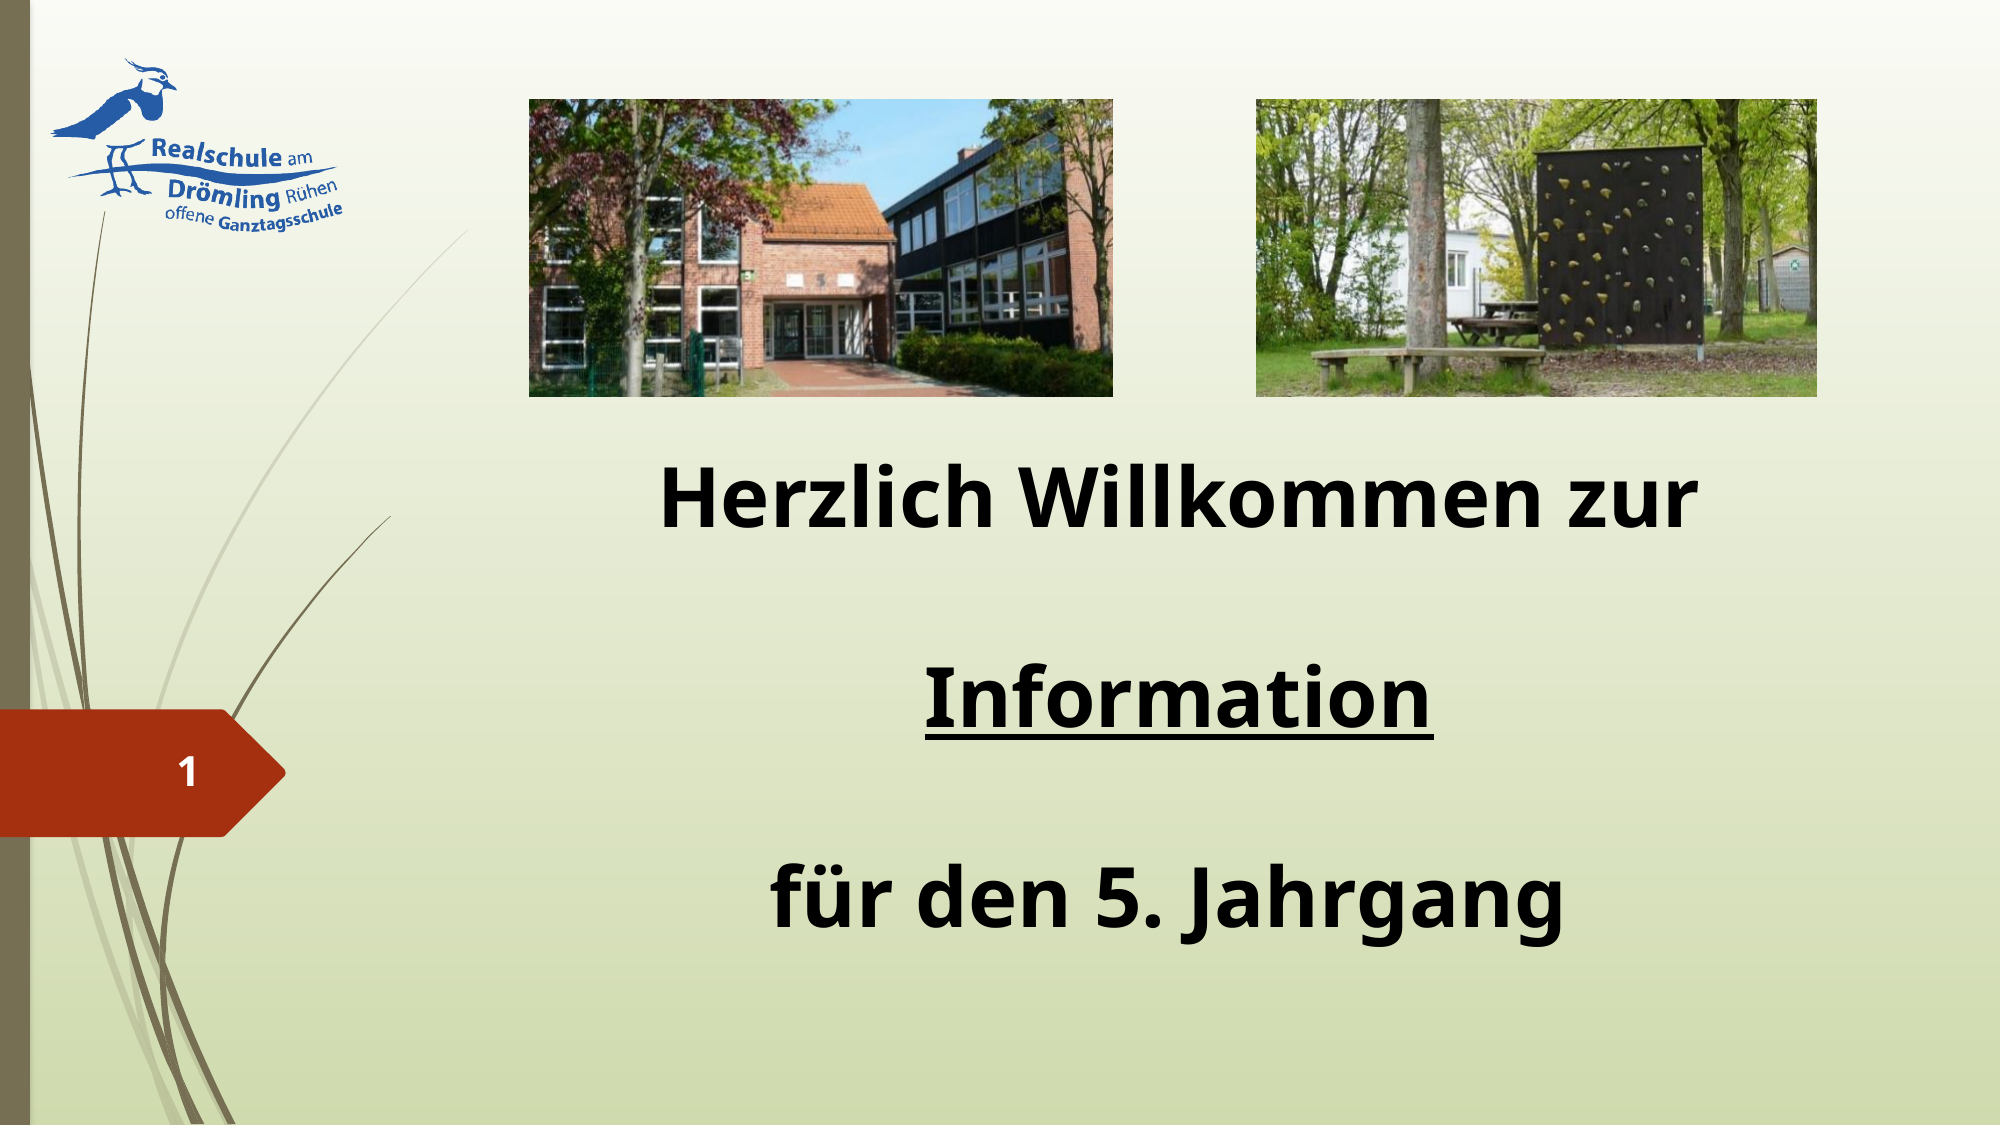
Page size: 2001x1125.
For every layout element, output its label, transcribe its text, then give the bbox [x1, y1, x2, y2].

picture [529, 99, 1114, 397]
picture [1256, 99, 1818, 397]
slide_number 1 [87, 743, 216, 803]
picture [49, 58, 345, 237]
text_box Herzlich Willkommen zur Information für den 5. Jahrgang [501, 437, 1858, 952]
